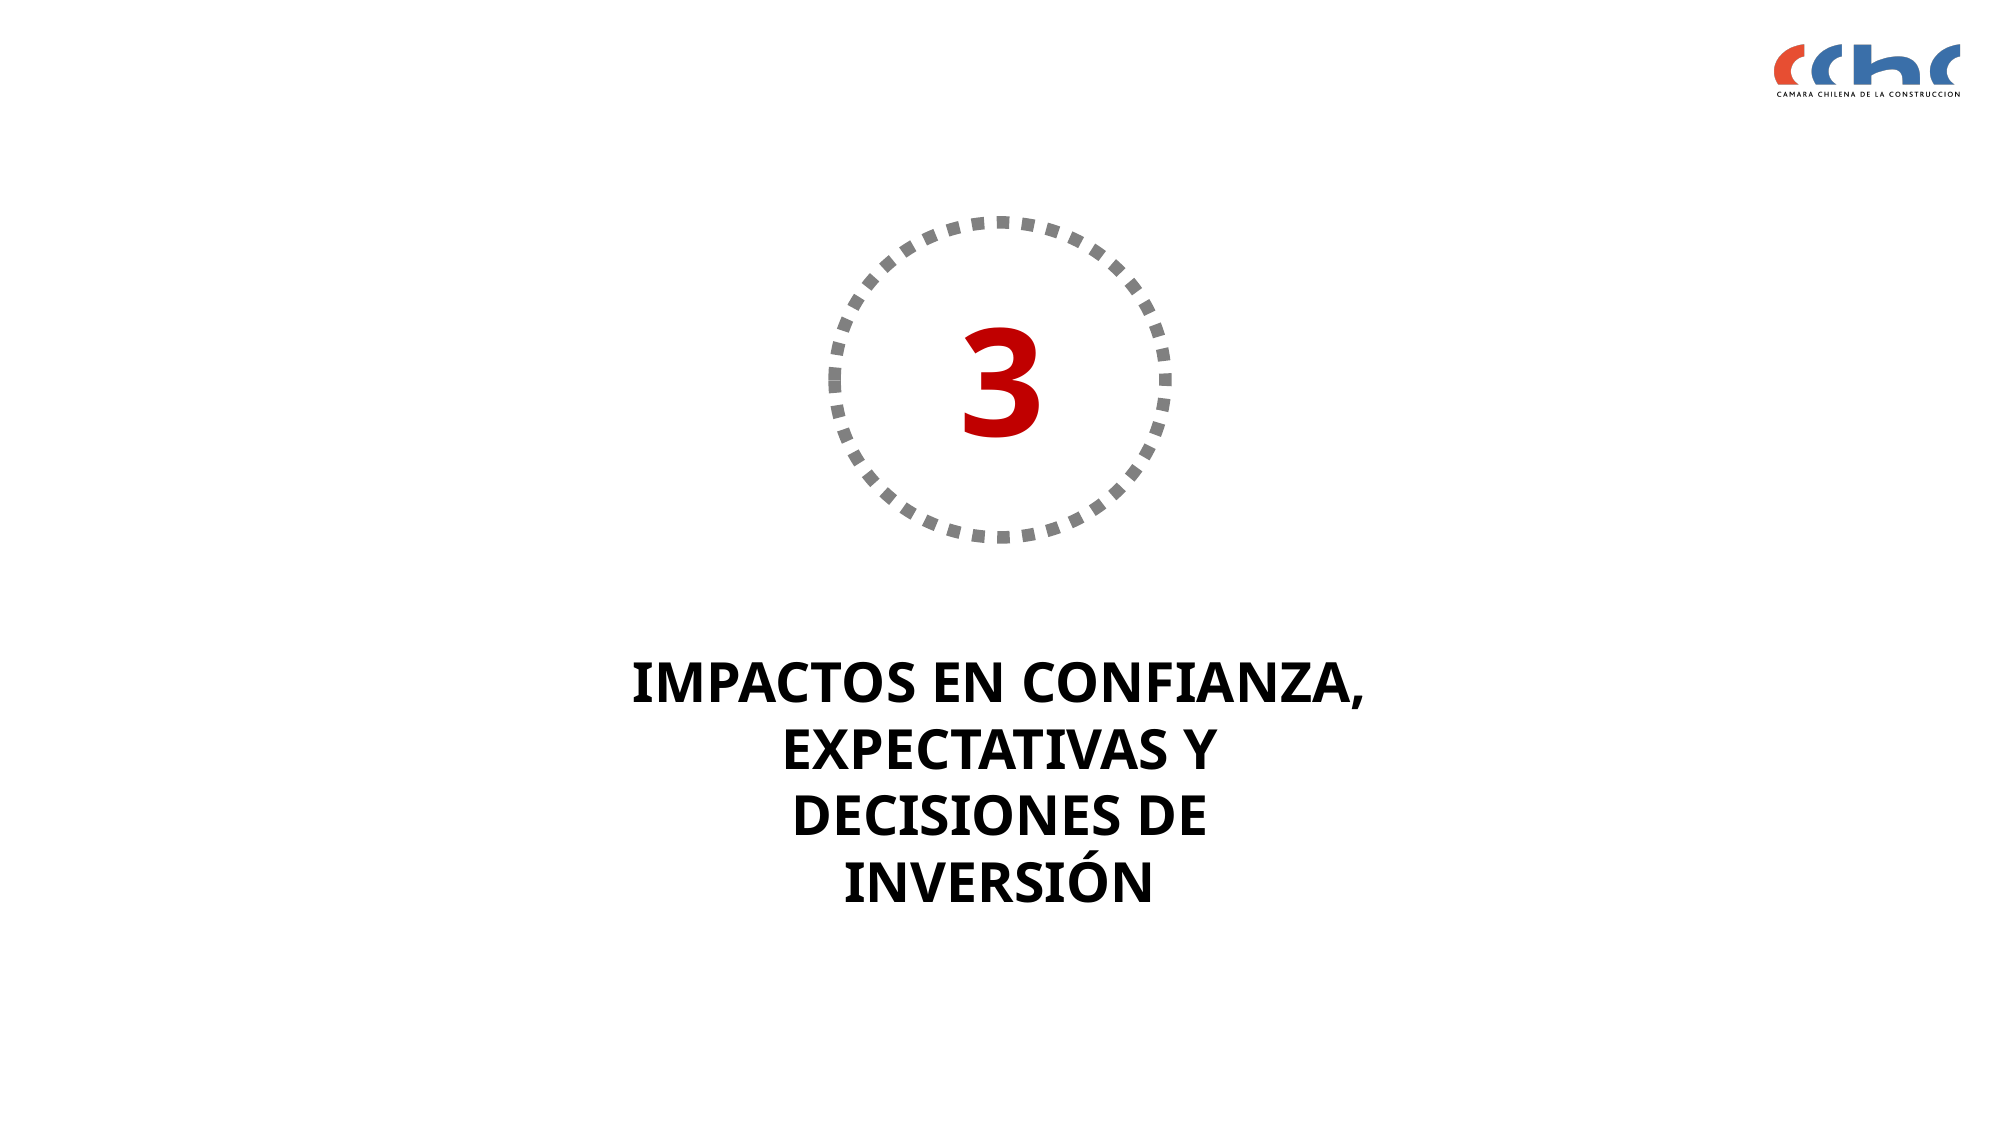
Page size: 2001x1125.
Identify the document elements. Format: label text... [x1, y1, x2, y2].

text_box IMPACTOS EN CONFIANZA, EXPECTATIVAS Y DECISIONES DE INVERSIÓN [614, 639, 1386, 921]
text_box [832, 220, 1168, 540]
picture [1767, 33, 1966, 108]
